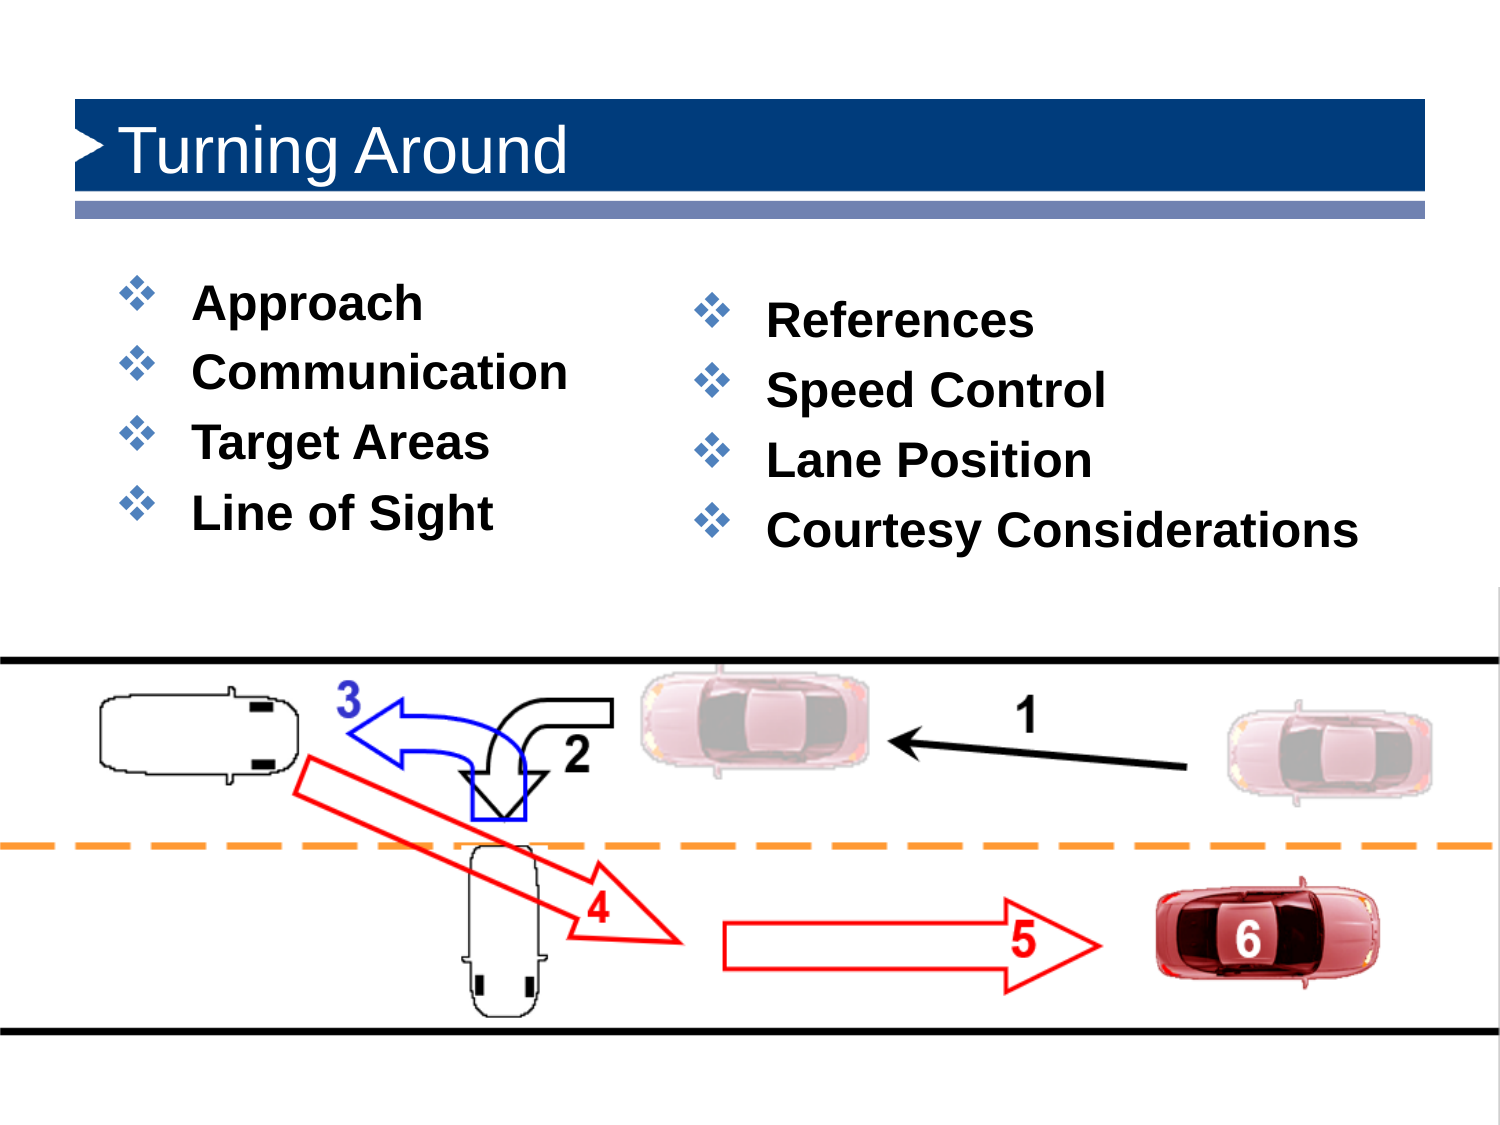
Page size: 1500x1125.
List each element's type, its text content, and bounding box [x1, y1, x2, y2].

text_box Turning Around [102, 99, 585, 195]
text_box Approach Communication Target Areas Line of Sight [99, 262, 675, 585]
picture [75, 99, 1425, 219]
picture [0, 587, 1500, 1125]
text_box References Speed Control Lane Position Courtesy Considerations [675, 279, 1463, 565]
